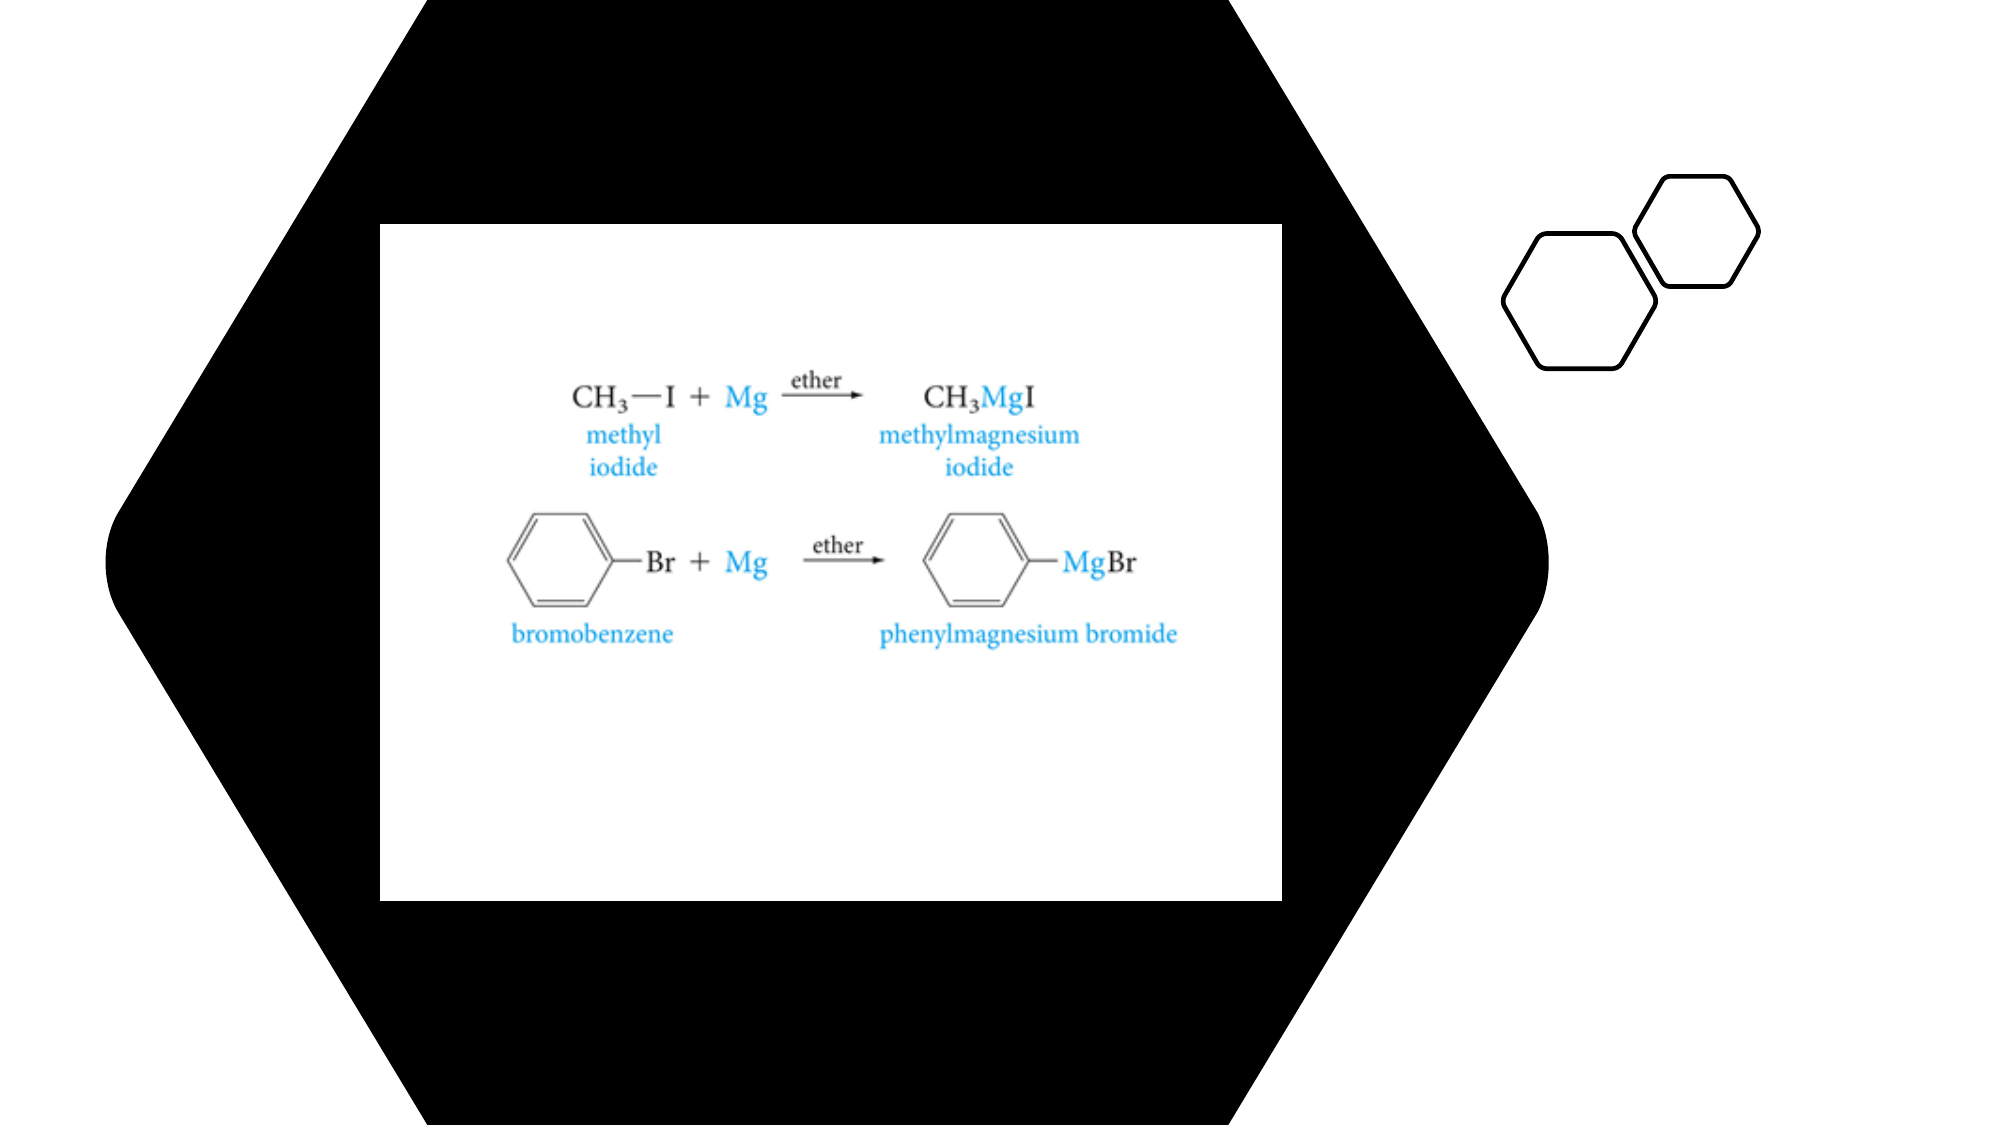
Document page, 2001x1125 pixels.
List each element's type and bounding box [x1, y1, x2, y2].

picture [379, 224, 1282, 901]
text_box [104, 0, 1550, 1125]
text_box [1502, 176, 1759, 369]
